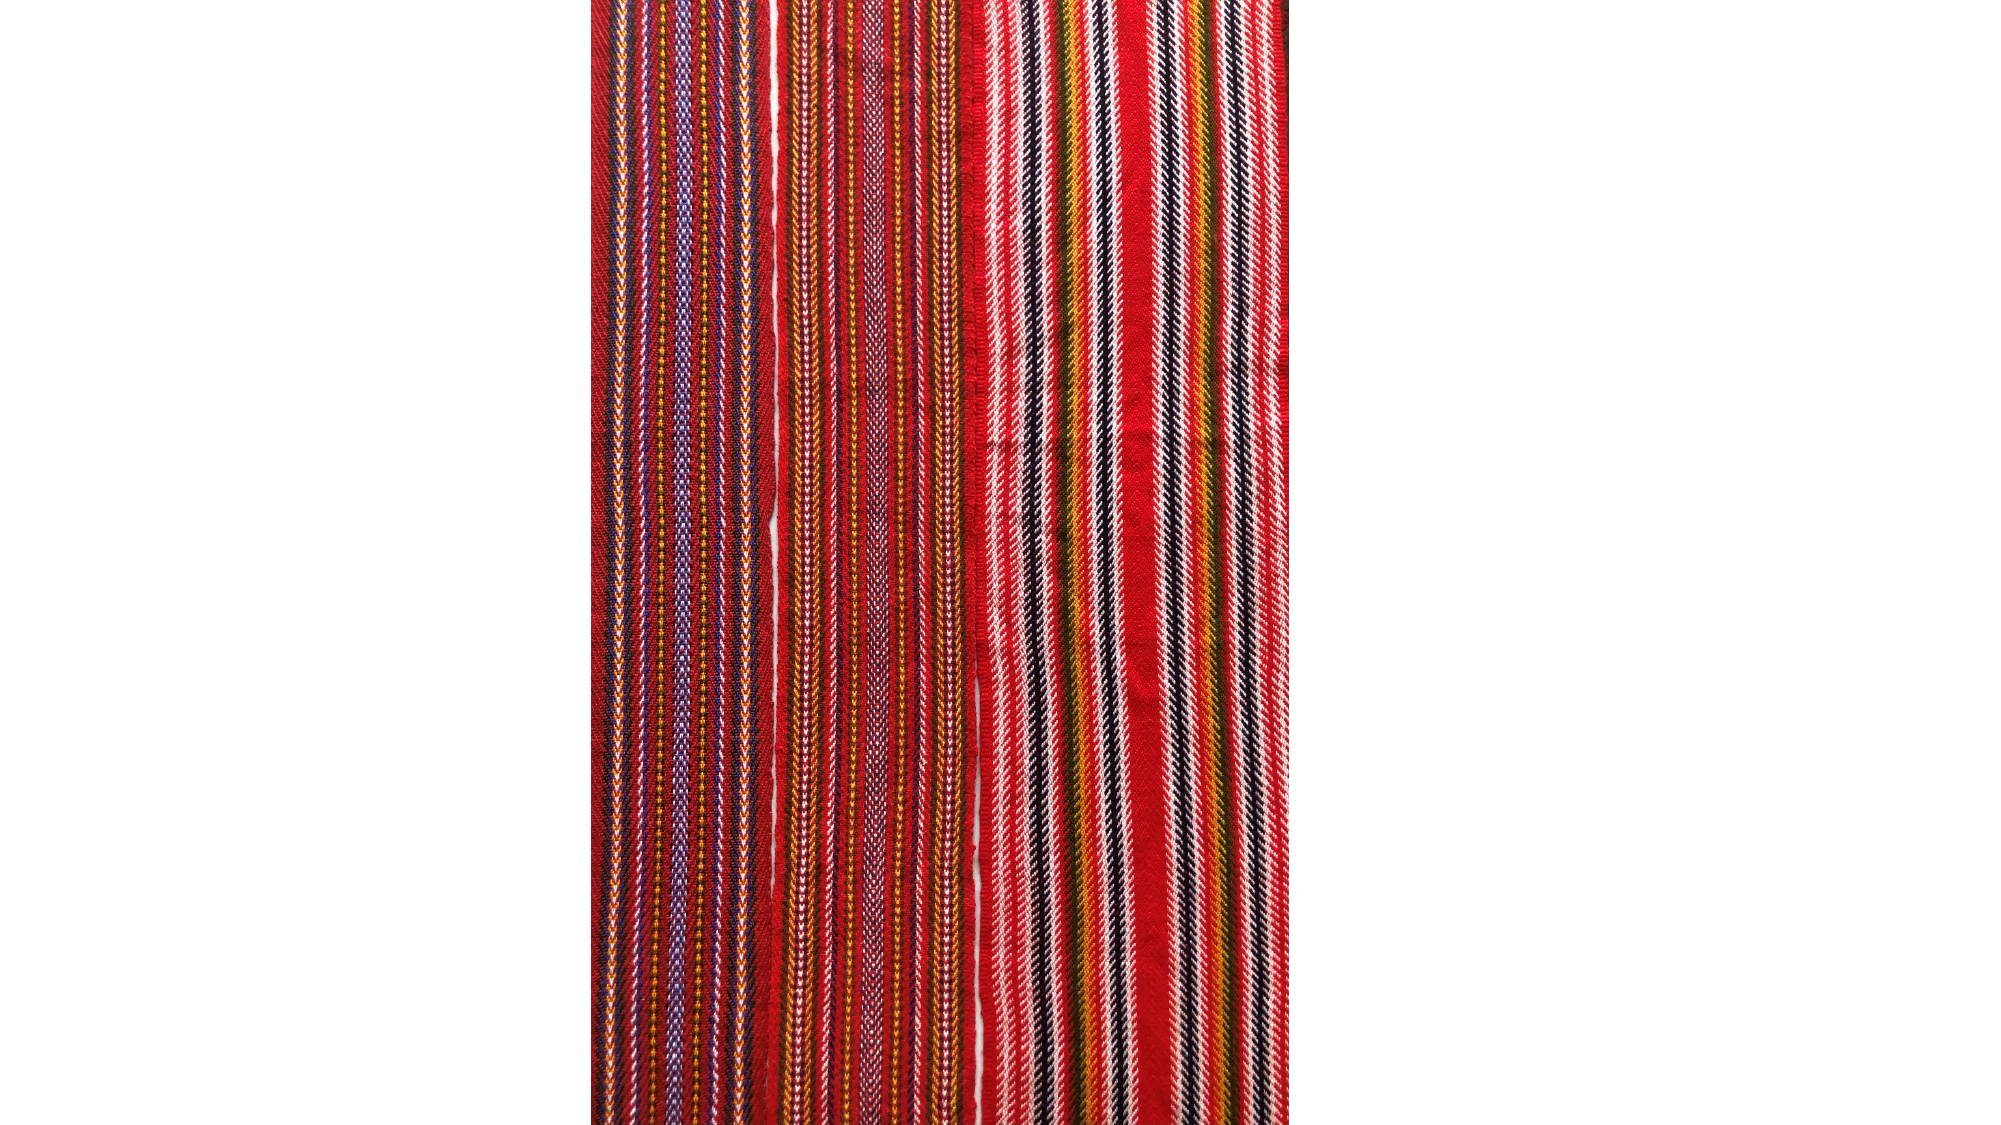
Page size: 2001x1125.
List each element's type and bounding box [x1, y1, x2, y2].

list [591, 0, 1289, 1125]
